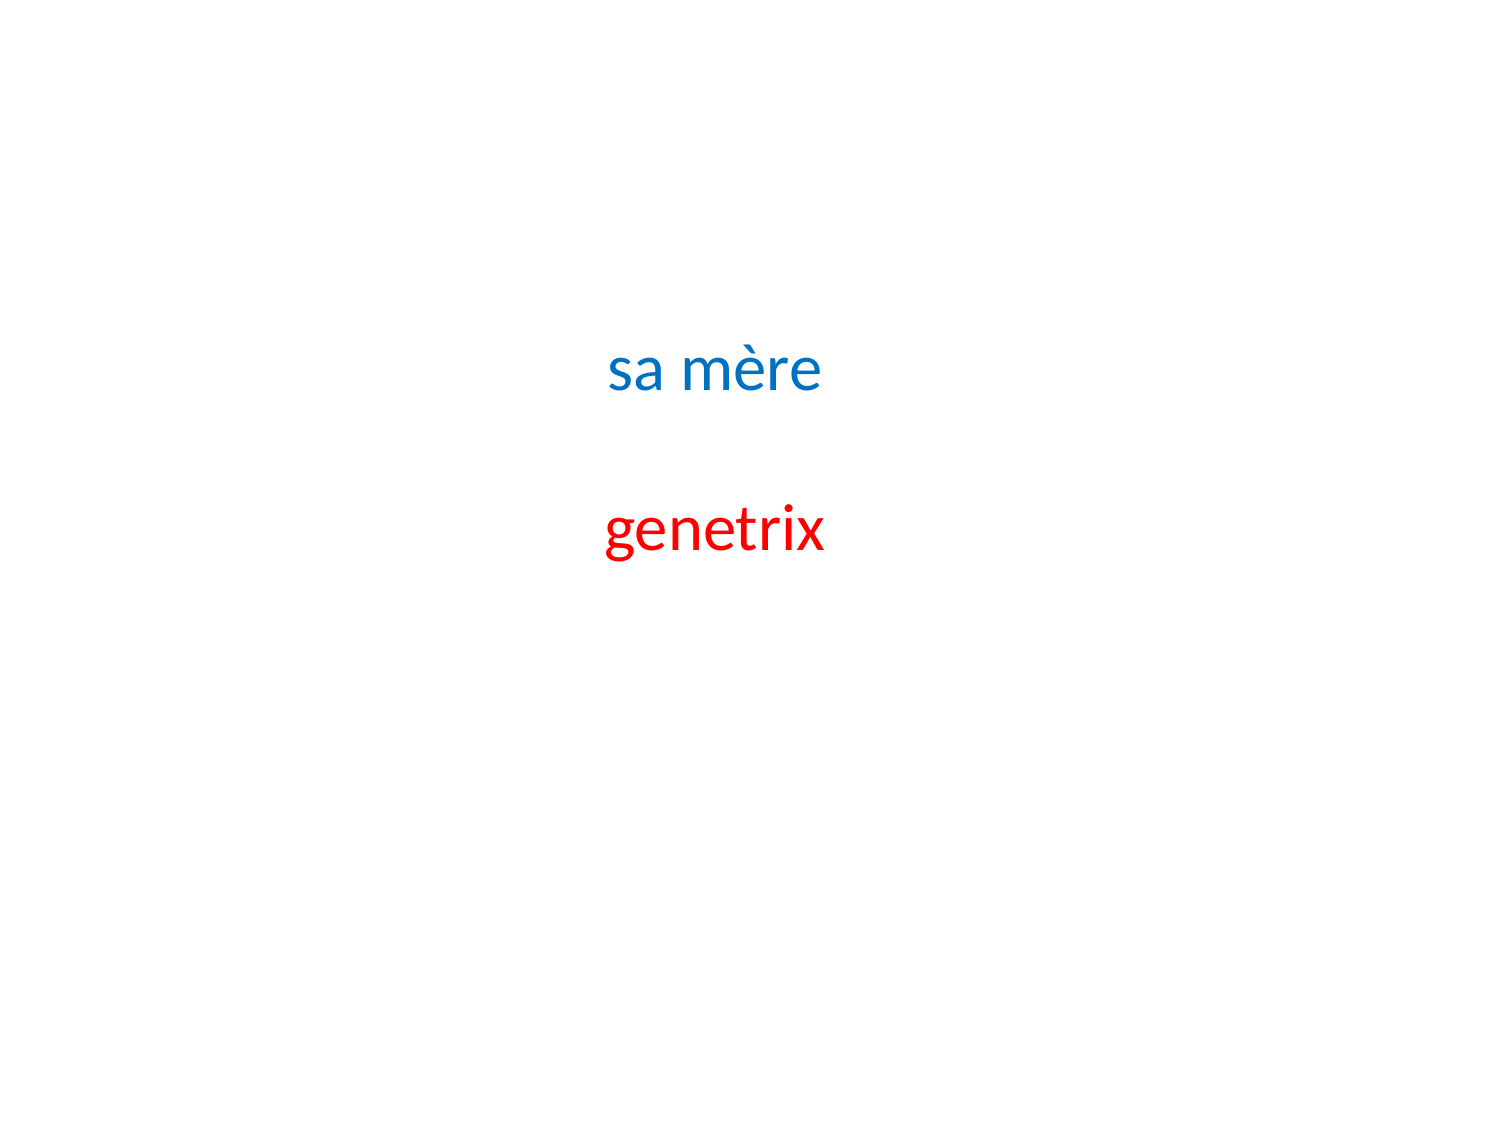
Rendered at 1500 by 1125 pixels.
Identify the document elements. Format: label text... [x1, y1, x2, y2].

text_box sa mère genetrix [375, 316, 1055, 616]
